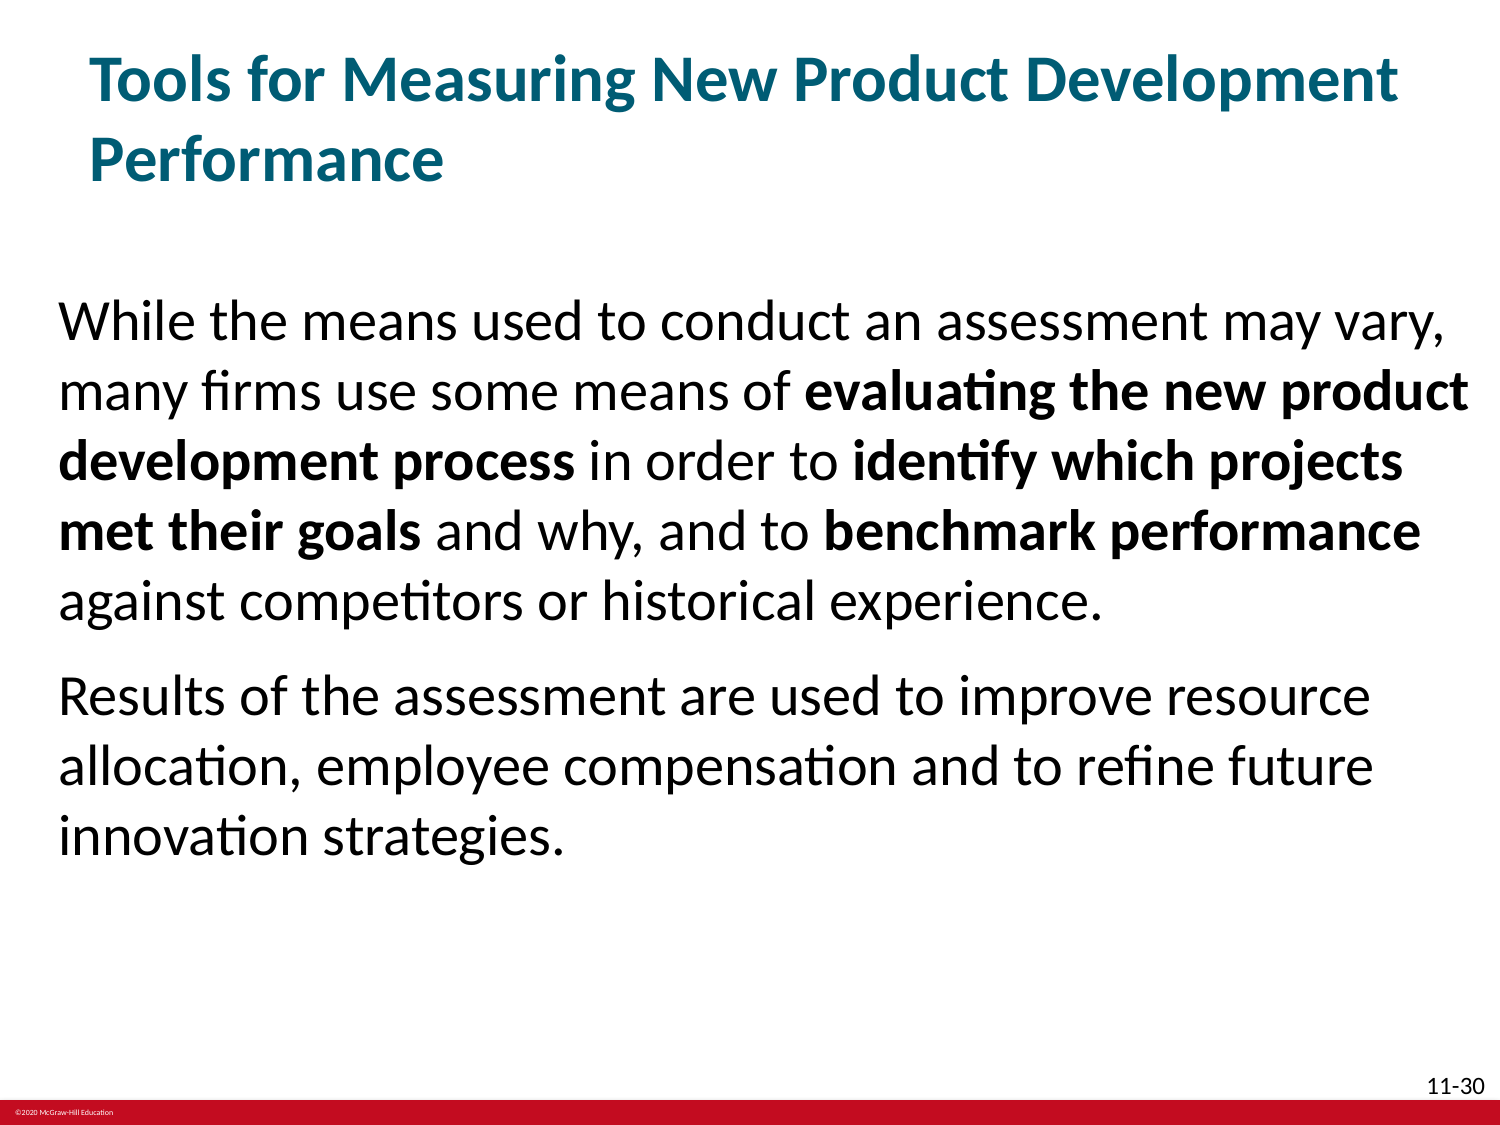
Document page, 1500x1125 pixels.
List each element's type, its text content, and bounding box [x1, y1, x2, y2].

list While the means used to conduct an assessment may vary, many firms use some means of evaluating the new product development process in order to identify which projects met their goals and why, and to benchmark performance against competitors or historical experience. Results of the assessment are used to improve resource allocation, employee compensation and to refine future innovation strategies. [24, 275, 1500, 1063]
title Tools for Measuring New Product Development Performance [75, 24, 1425, 205]
